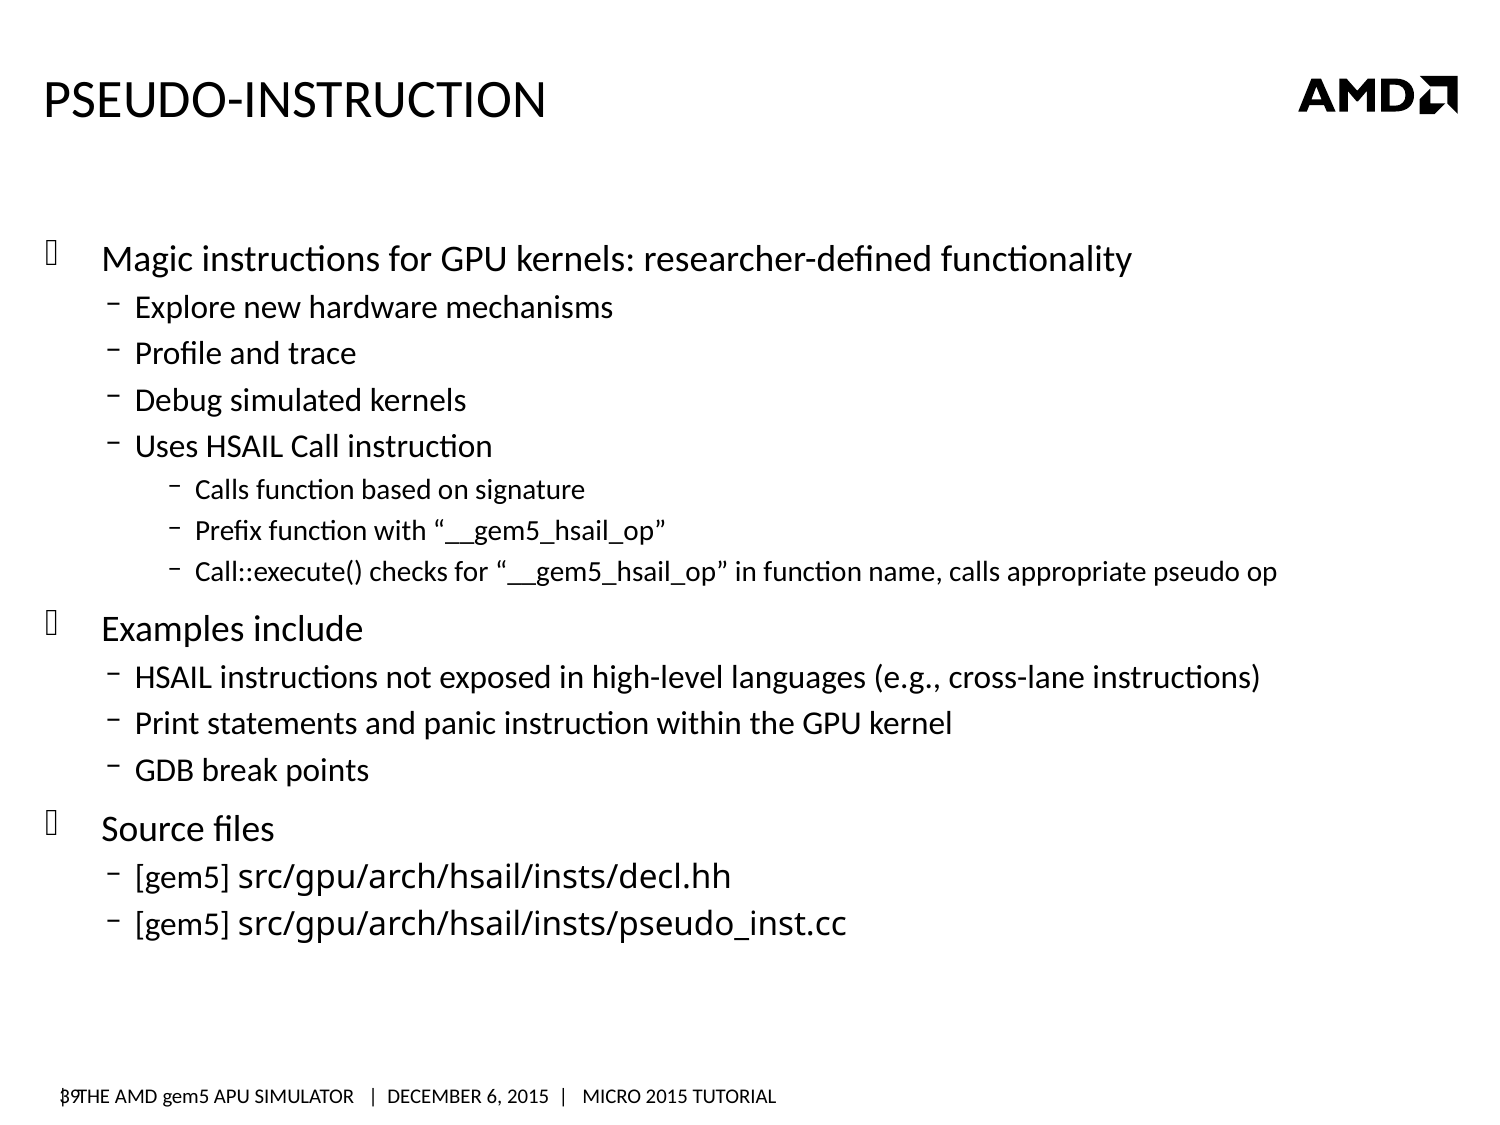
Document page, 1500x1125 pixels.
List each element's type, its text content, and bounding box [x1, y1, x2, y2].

title Pseudo-Instruction [43, 50, 1304, 129]
list Magic instructions for GPU kernels: researcher-defined functionality Explore new hardware mechanisms Profile and trace Debug simulated kernels Uses HSAIL Call instruction Calls function based on signature Prefix function with “__gem5_hsail_op” Call::execute() checks for “__gem5_hsail_op” in function name, calls appropriate pseudo op Examples include HSAIL instructions not exposed in high-level languages (e.g., cross-lane instructions) Print statements and panic instruction within the GPU kernel GDB break points Source files [gem5] src/gpu/arch/hsail/insts/decl.hh [gem5] src/gpu/arch/hsail/insts/pseudo_inst.cc [45, 226, 1455, 1037]
